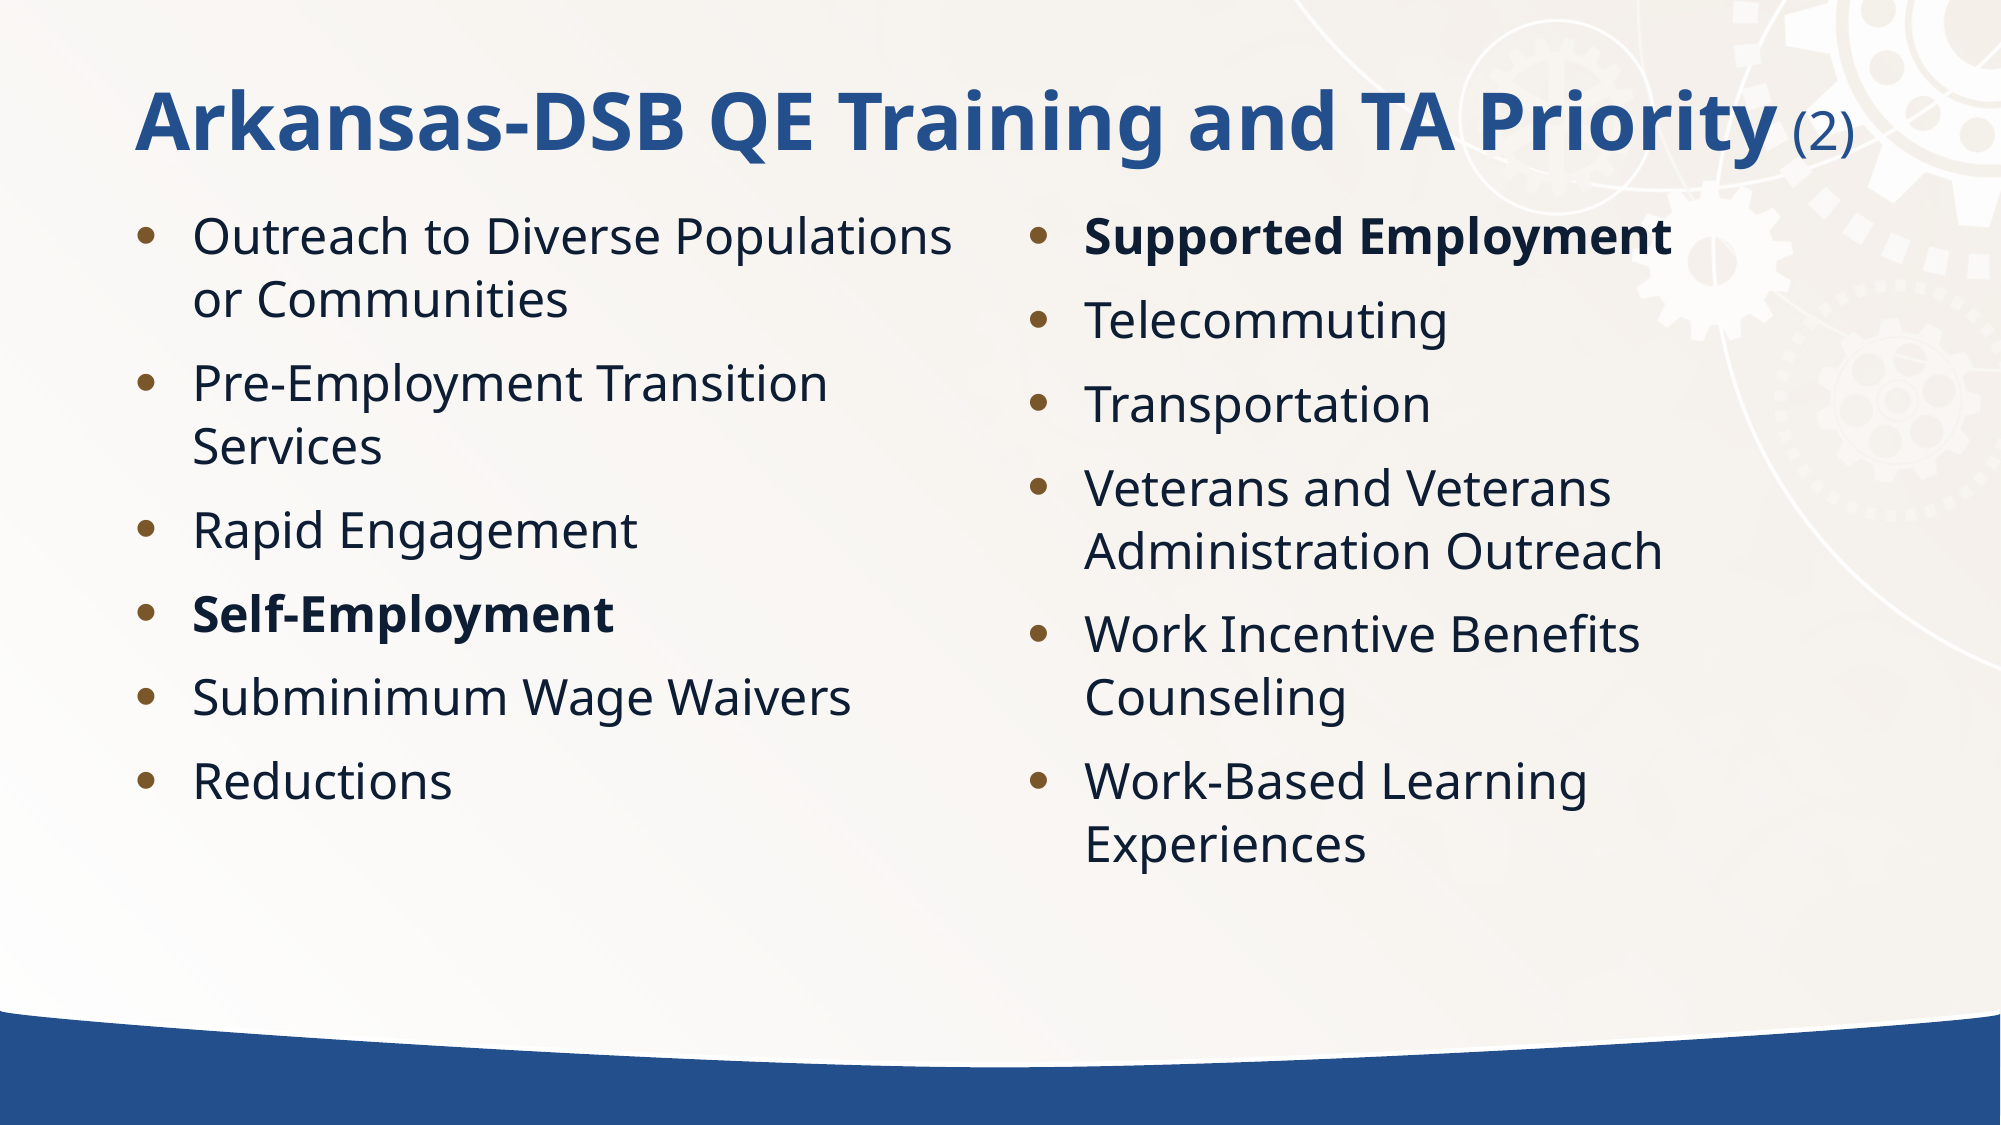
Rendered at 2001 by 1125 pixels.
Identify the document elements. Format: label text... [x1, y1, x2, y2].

list Supported Employment Telecommuting Transportation Veterans and Veterans Administration Outreach Work Incentive Benefits Counseling Work-Based Learning Experiences [1012, 194, 1888, 998]
list Outreach to Diverse Populations or Communities Pre-Employment Transition Services Rapid Engagement Self-Employment Subminimum Wage Waivers Reductions [120, 194, 988, 998]
title Arkansas-DSB QE Training and TA Priority (2) [120, 60, 1888, 174]
